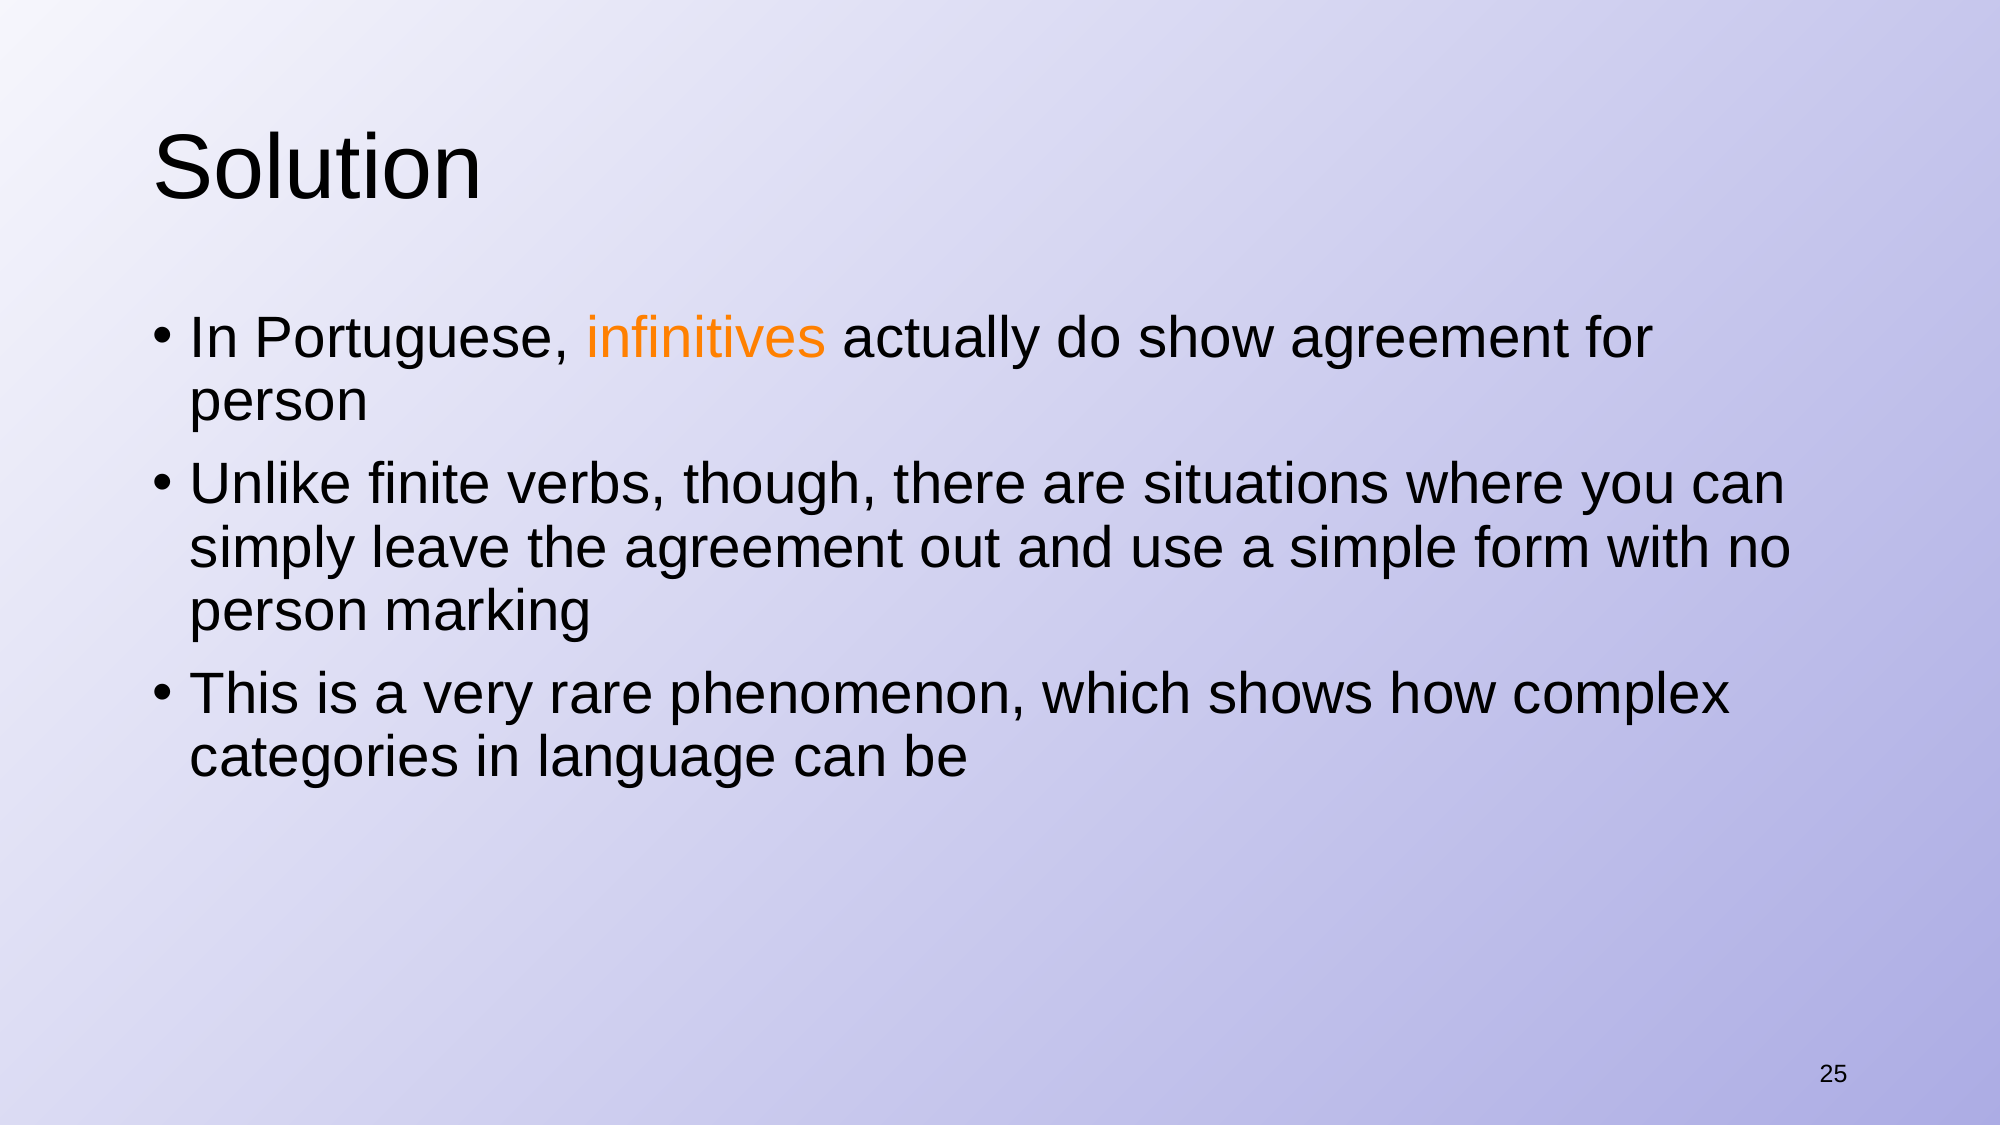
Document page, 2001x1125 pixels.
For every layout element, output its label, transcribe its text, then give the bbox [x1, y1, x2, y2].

list In Portuguese, infinitives actually do show agreement for person Unlike finite verbs, though, there are situations where you can simply leave the agreement out and use a simple form with no person marking This is a very rare phenomenon, which shows how complex categories in language can be [137, 299, 1863, 1014]
title Solution [137, 59, 1863, 278]
slide_number 25 [1412, 1042, 1863, 1103]
